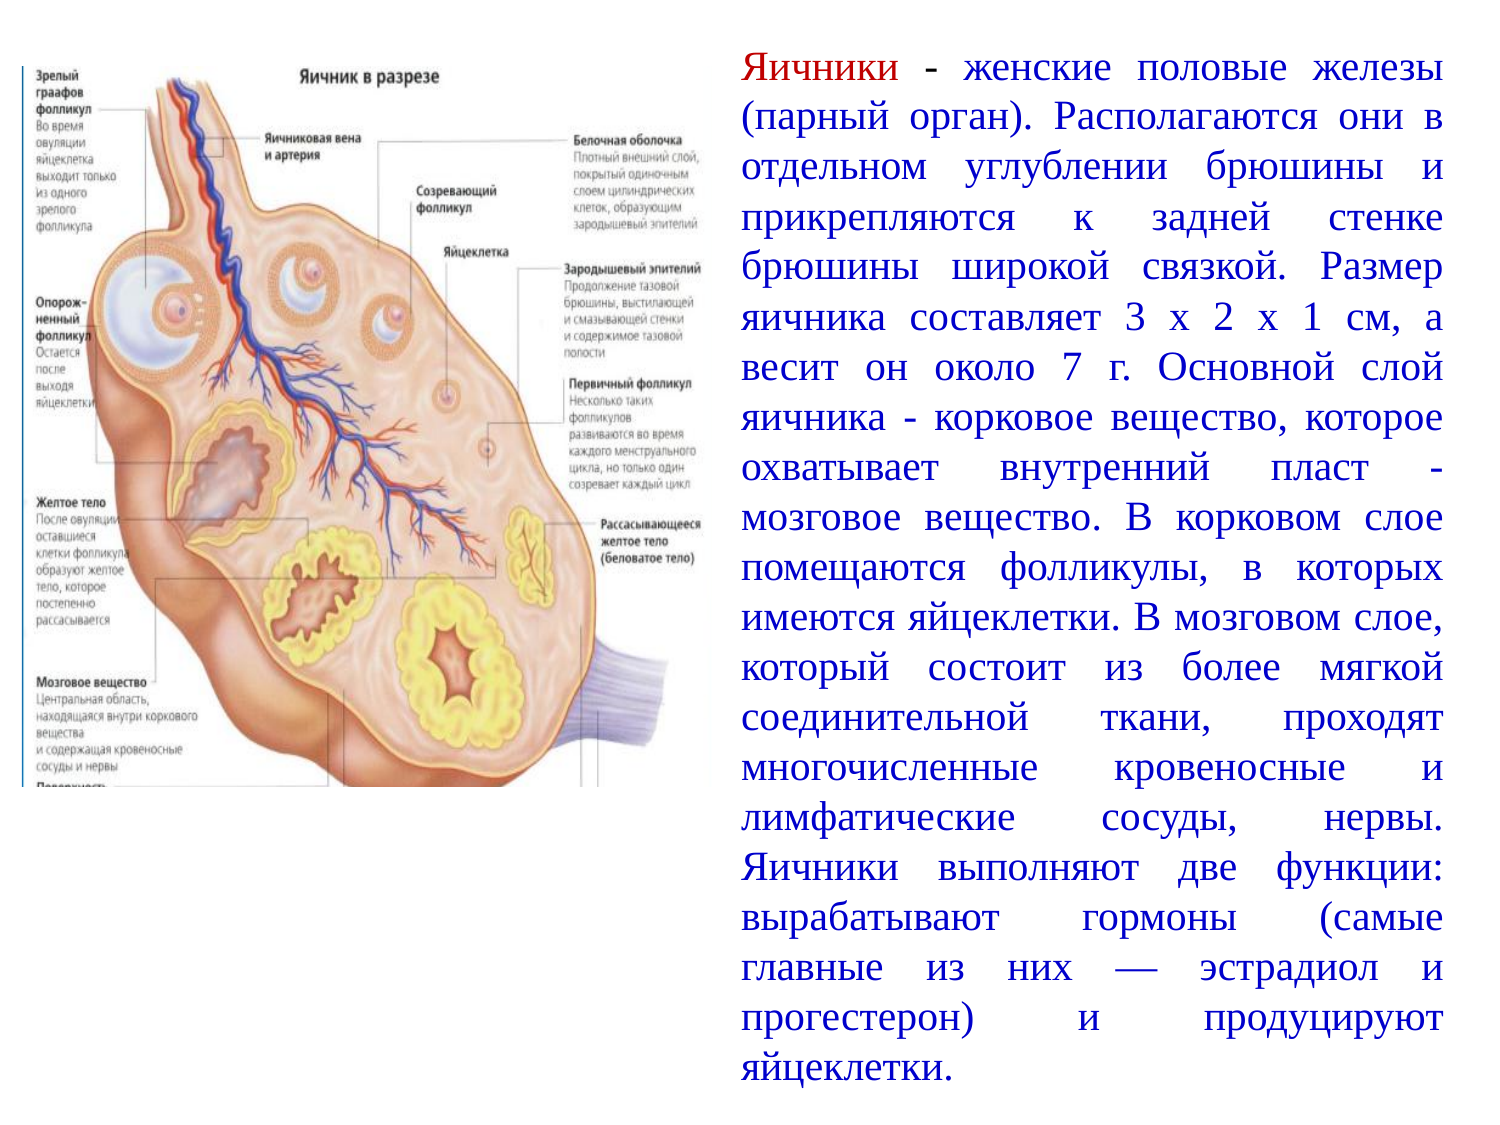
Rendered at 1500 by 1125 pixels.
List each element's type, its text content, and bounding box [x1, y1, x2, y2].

picture [21, 66, 712, 788]
text_box Яичники - женские половые железы (парный орган). Располагаются они в отдельном углублении брюшины и прикрепляются к задней стенке брюшины широкой связкой. Размер яичника составляет 3 х 2 х 1 см, а весит он около 7 г. Основной слой яичника - корковое вещество, которое охватывает внутренний пласт - мозговое вещество. В корковом слое помещаются фолликулы, в которых имеются яйцеклетки. В мозговом слое, который состоит из более мягкой соединительной ткани, проходят многочисленные кровеносные и лимфатические сосуды, нервы. Яичники выполняют две функции: вырабатывают гормоны (самые главные из них — эстрадиол и прогестерон) и продуцируют яйцеклетки. [726, 30, 1459, 1097]
